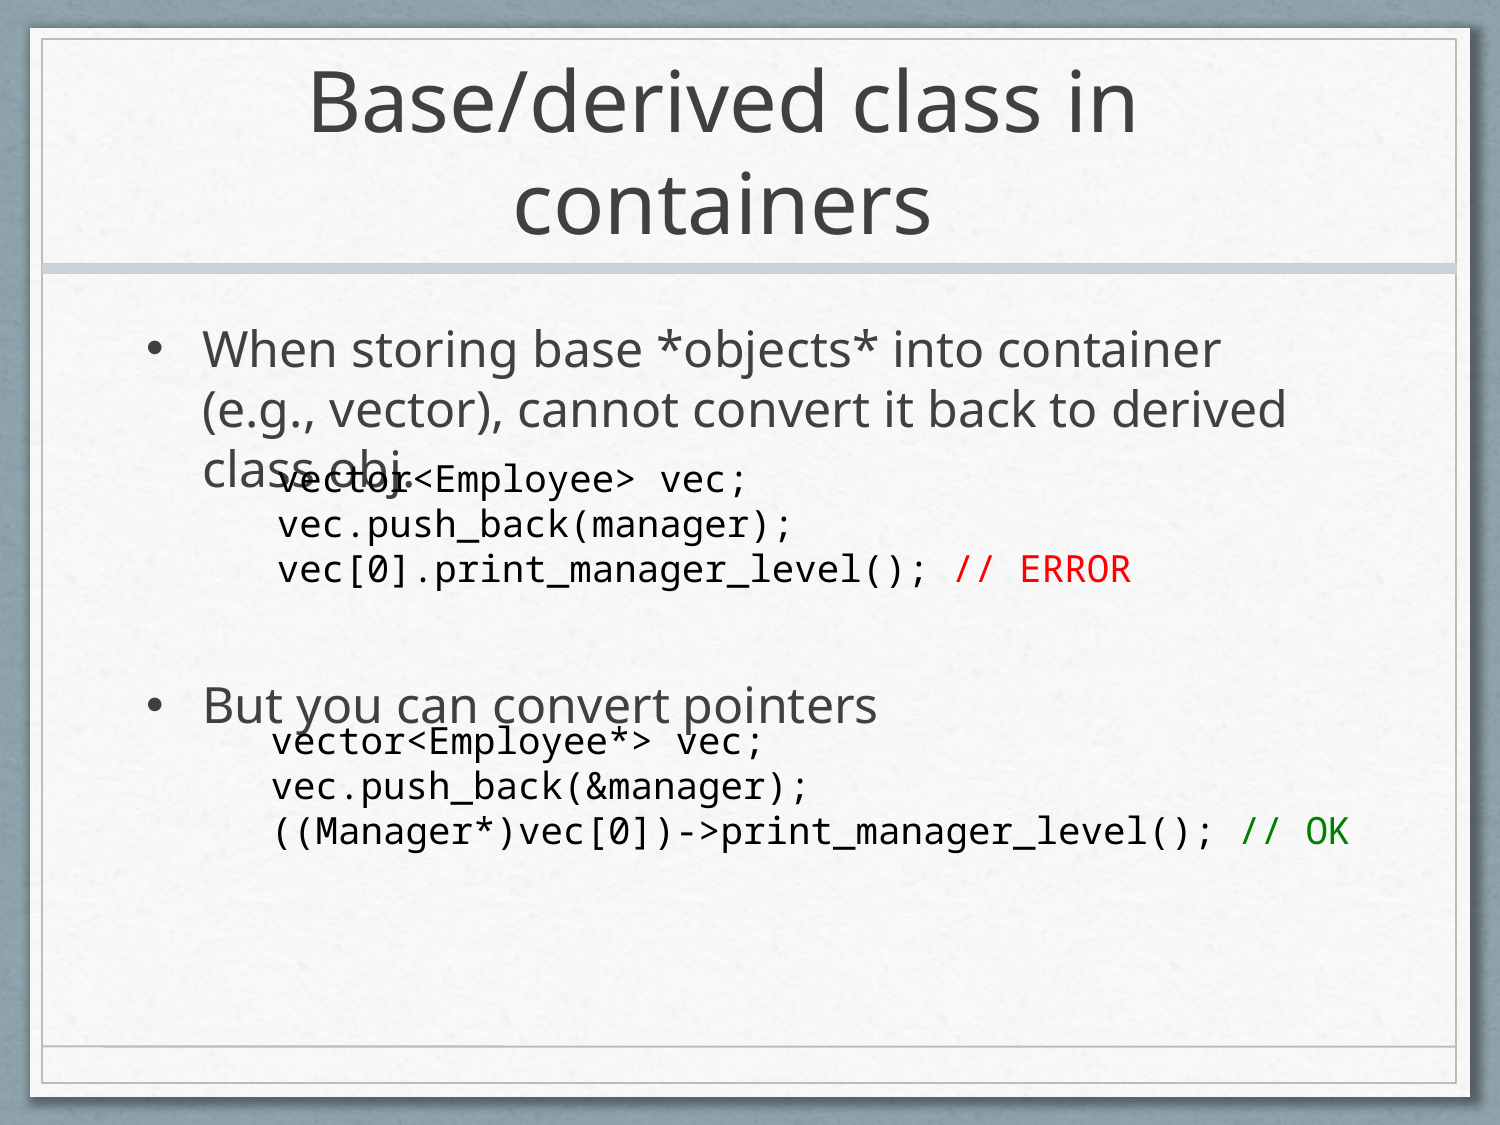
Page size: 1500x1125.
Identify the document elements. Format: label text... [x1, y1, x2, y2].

text_box vector<Employee> vec; vec.push_back(manager); vec[0].print_manager_level(); // ERROR [262, 447, 1147, 597]
text_box vector<Employee*> vec; vec.push_back(&manager); ((Manager*)vec[0])->print_manager_level(); // OK [255, 709, 1366, 860]
list When storing base *objects* into container (e.g., vector), cannot convert it back to derived class obj. But you can convert pointers [130, 309, 1336, 955]
picture [30, 28, 1470, 1097]
title Base/derived class in containers [93, 40, 1353, 260]
